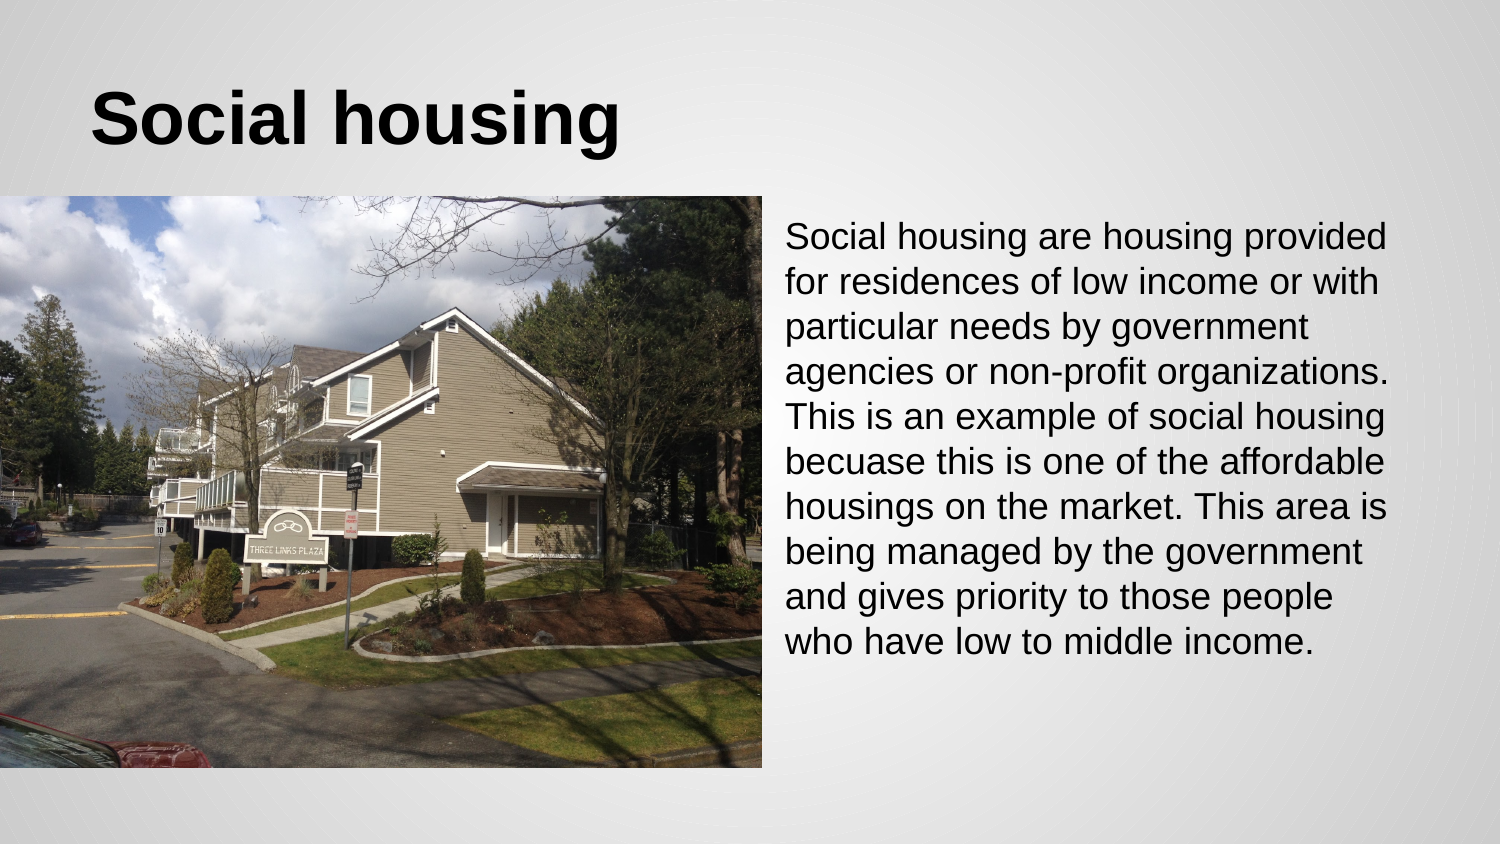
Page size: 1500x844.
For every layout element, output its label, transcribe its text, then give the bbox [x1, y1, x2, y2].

picture [0, 196, 762, 769]
list Social housing are housing provided for residences of low income or with particular needs by government agencies or non-profit organizations. This is an example of social housing becuase this is one of the affordable housings on the market. This area is being managed by the government and gives priority to those people who have low to middle income. [769, 196, 1425, 808]
title Social housing [75, 33, 1425, 175]
